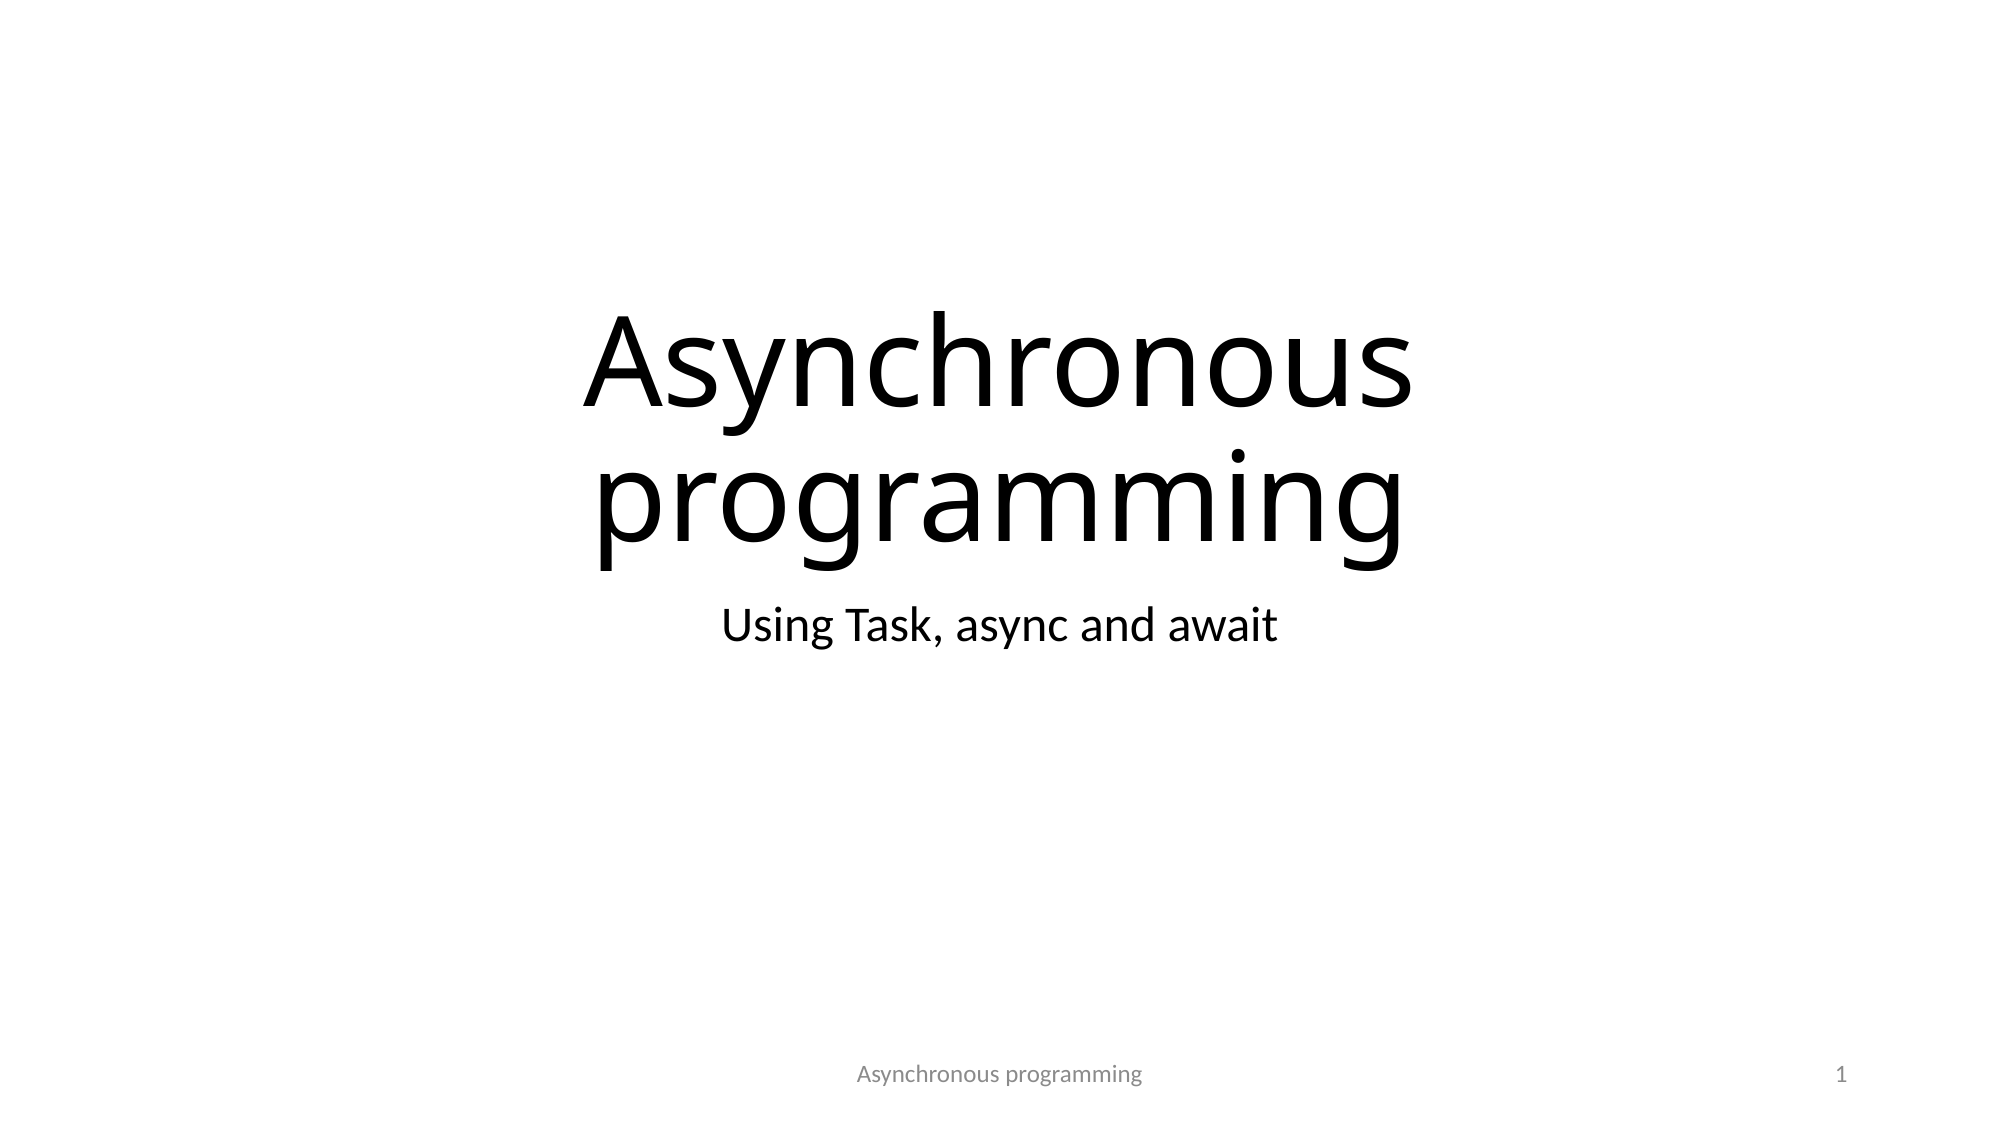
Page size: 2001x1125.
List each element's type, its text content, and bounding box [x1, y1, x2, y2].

slide_number 1 [1412, 1042, 1863, 1103]
footer Asynchronous programming [662, 1042, 1338, 1103]
subtitle Using Task, async and await [249, 590, 1750, 863]
title Asynchronous programming [249, 184, 1750, 576]
